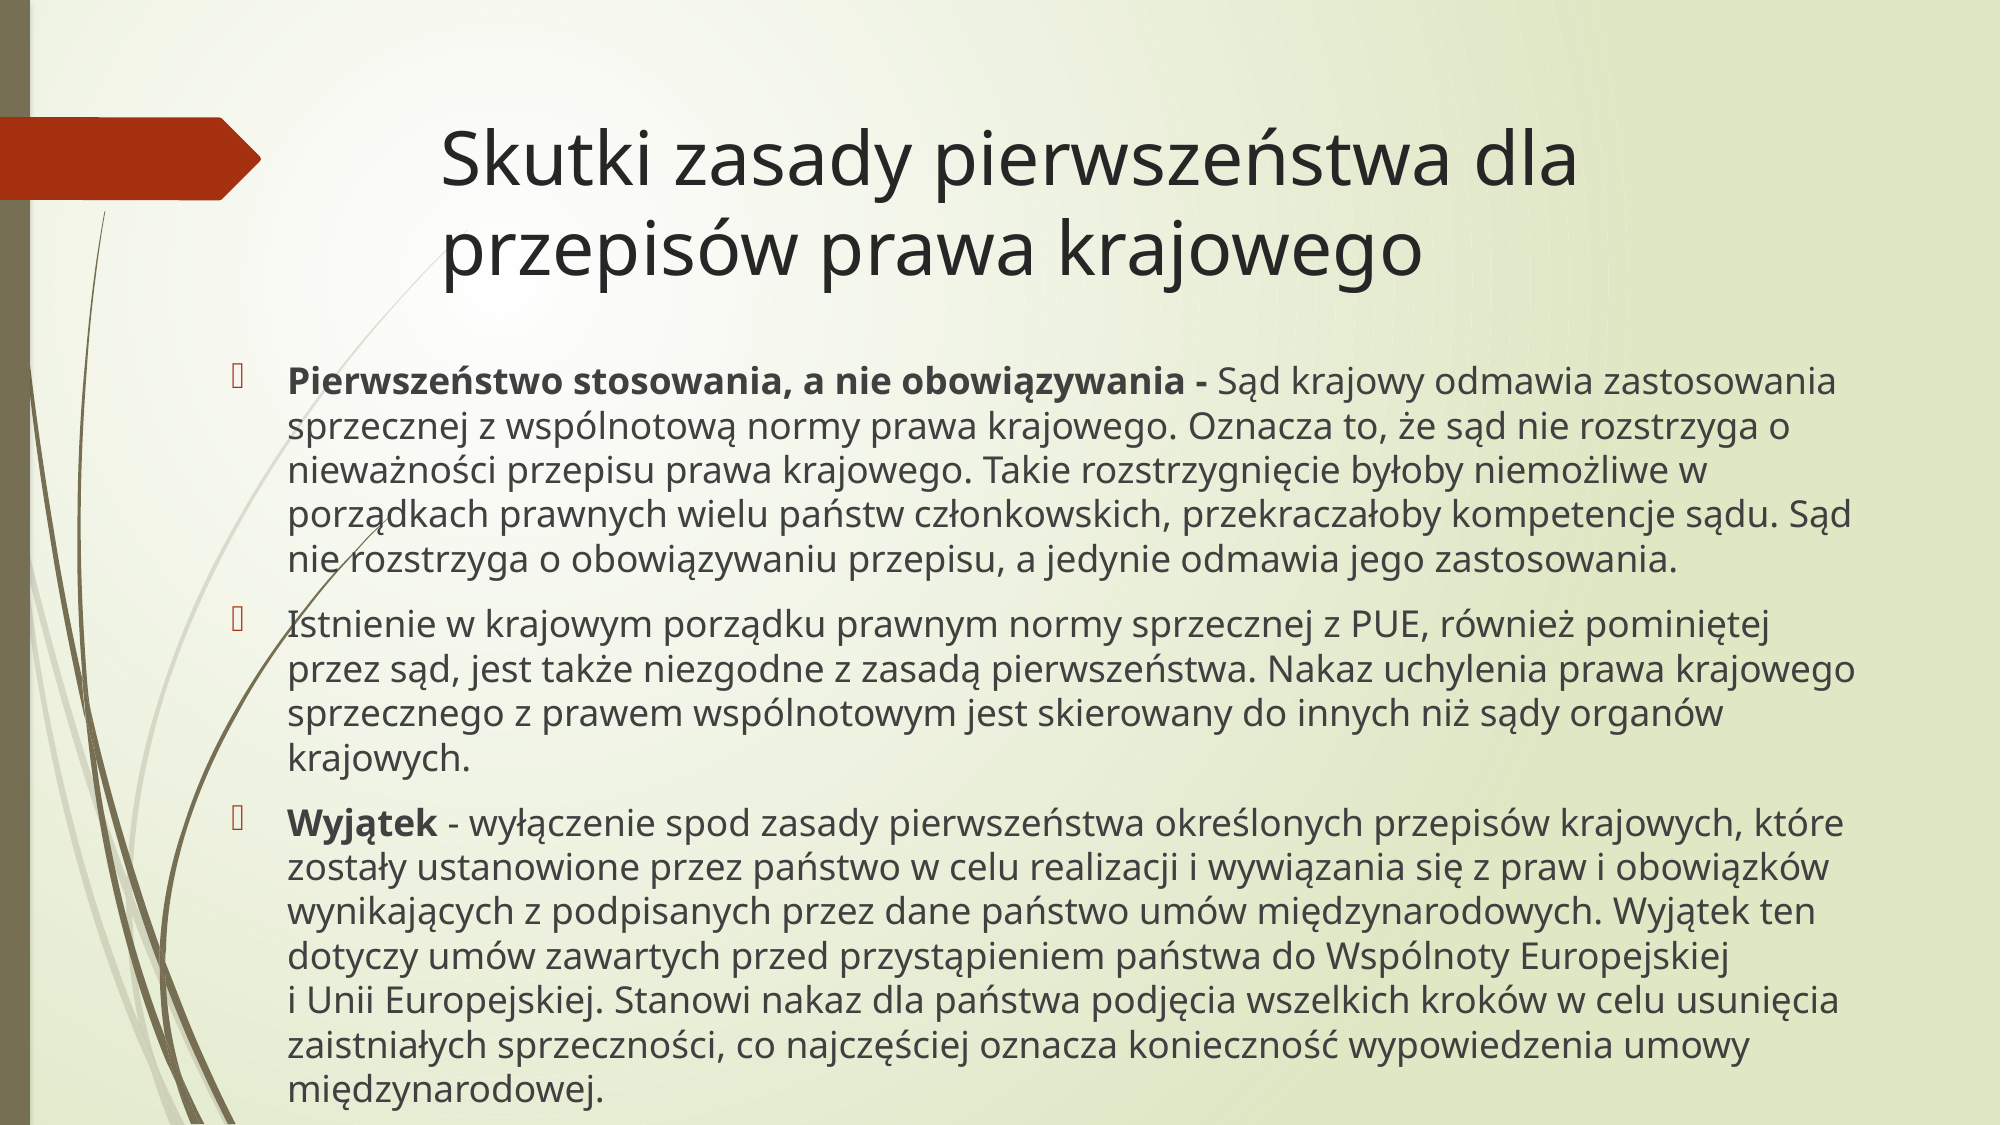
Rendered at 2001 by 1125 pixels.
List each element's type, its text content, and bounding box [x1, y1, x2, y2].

list Pierwszeństwo stosowania, a nie obowiązywania - Sąd krajowy odmawia zastosowania sprzecznej z wspólnotową normy prawa krajowego. Oznacza to, że sąd nie rozstrzyga o nieważności przepisu prawa krajowego. Takie rozstrzygnięcie byłoby niemożliwe w porządkach prawnych wielu państw członkowskich, przekraczałoby kompetencje sądu. Sąd nie rozstrzyga o obowiązywaniu przepisu, a jedynie odmawia jego zastosowania. Istnienie w krajowym porządku prawnym normy sprzecznej z PUE, również pominiętej przez sąd, jest także niezgodne z zasadą pierwszeństwa. Nakaz uchylenia prawa krajowego sprzecznego z prawem wspólnotowym jest skierowany do innych niż sądy organów krajowych. Wyjątek - wyłączenie spod zasady pierwszeństwa określonych przepisów krajowych, które zostały ustanowione przez państwo w celu realizacji i wywiązania się z praw i obowiązków wynikających z podpisanych przez dane państwo umów międzynarodowych. Wyjątek ten dotyczy umów zawartych przed przystąpieniem państwa do Wspólnoty Europejskiej i Unii Europejskiej. Stanowi nakaz dla państwa podjęcia wszelkich kroków w celu usunięcia zaistniałych sprzeczności, co najczęściej oznacza konieczność wypowiedzenia umowy międzynarodowej. [216, 350, 1888, 1125]
title Skutki zasady pierwszeństwa dla przepisów prawa krajowego [425, 102, 1888, 313]
